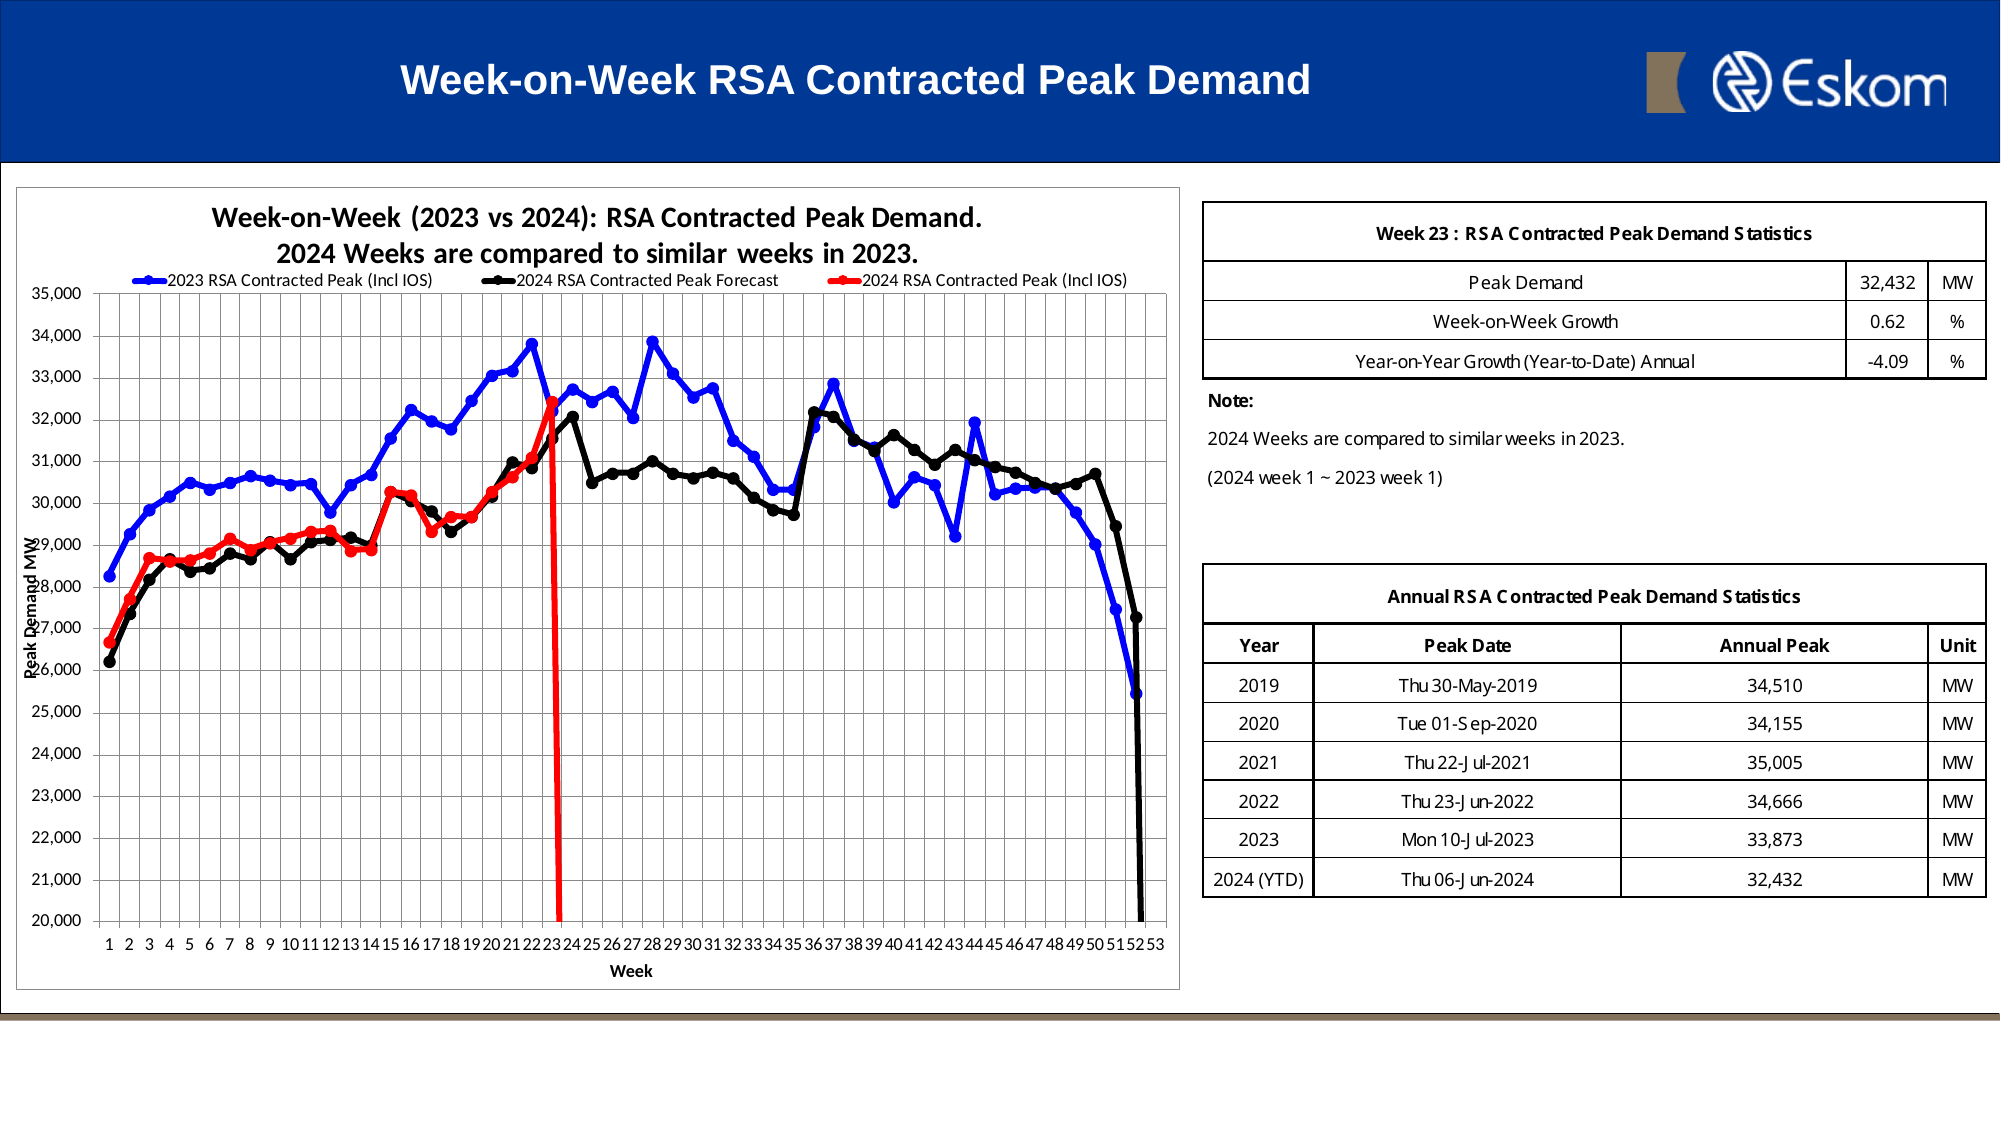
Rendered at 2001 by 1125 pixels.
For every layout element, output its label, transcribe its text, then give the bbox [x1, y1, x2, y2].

text_box Week-on-Week RSA Contracted Peak Demand [385, 27, 1355, 137]
picture [0, 162, 2000, 1015]
